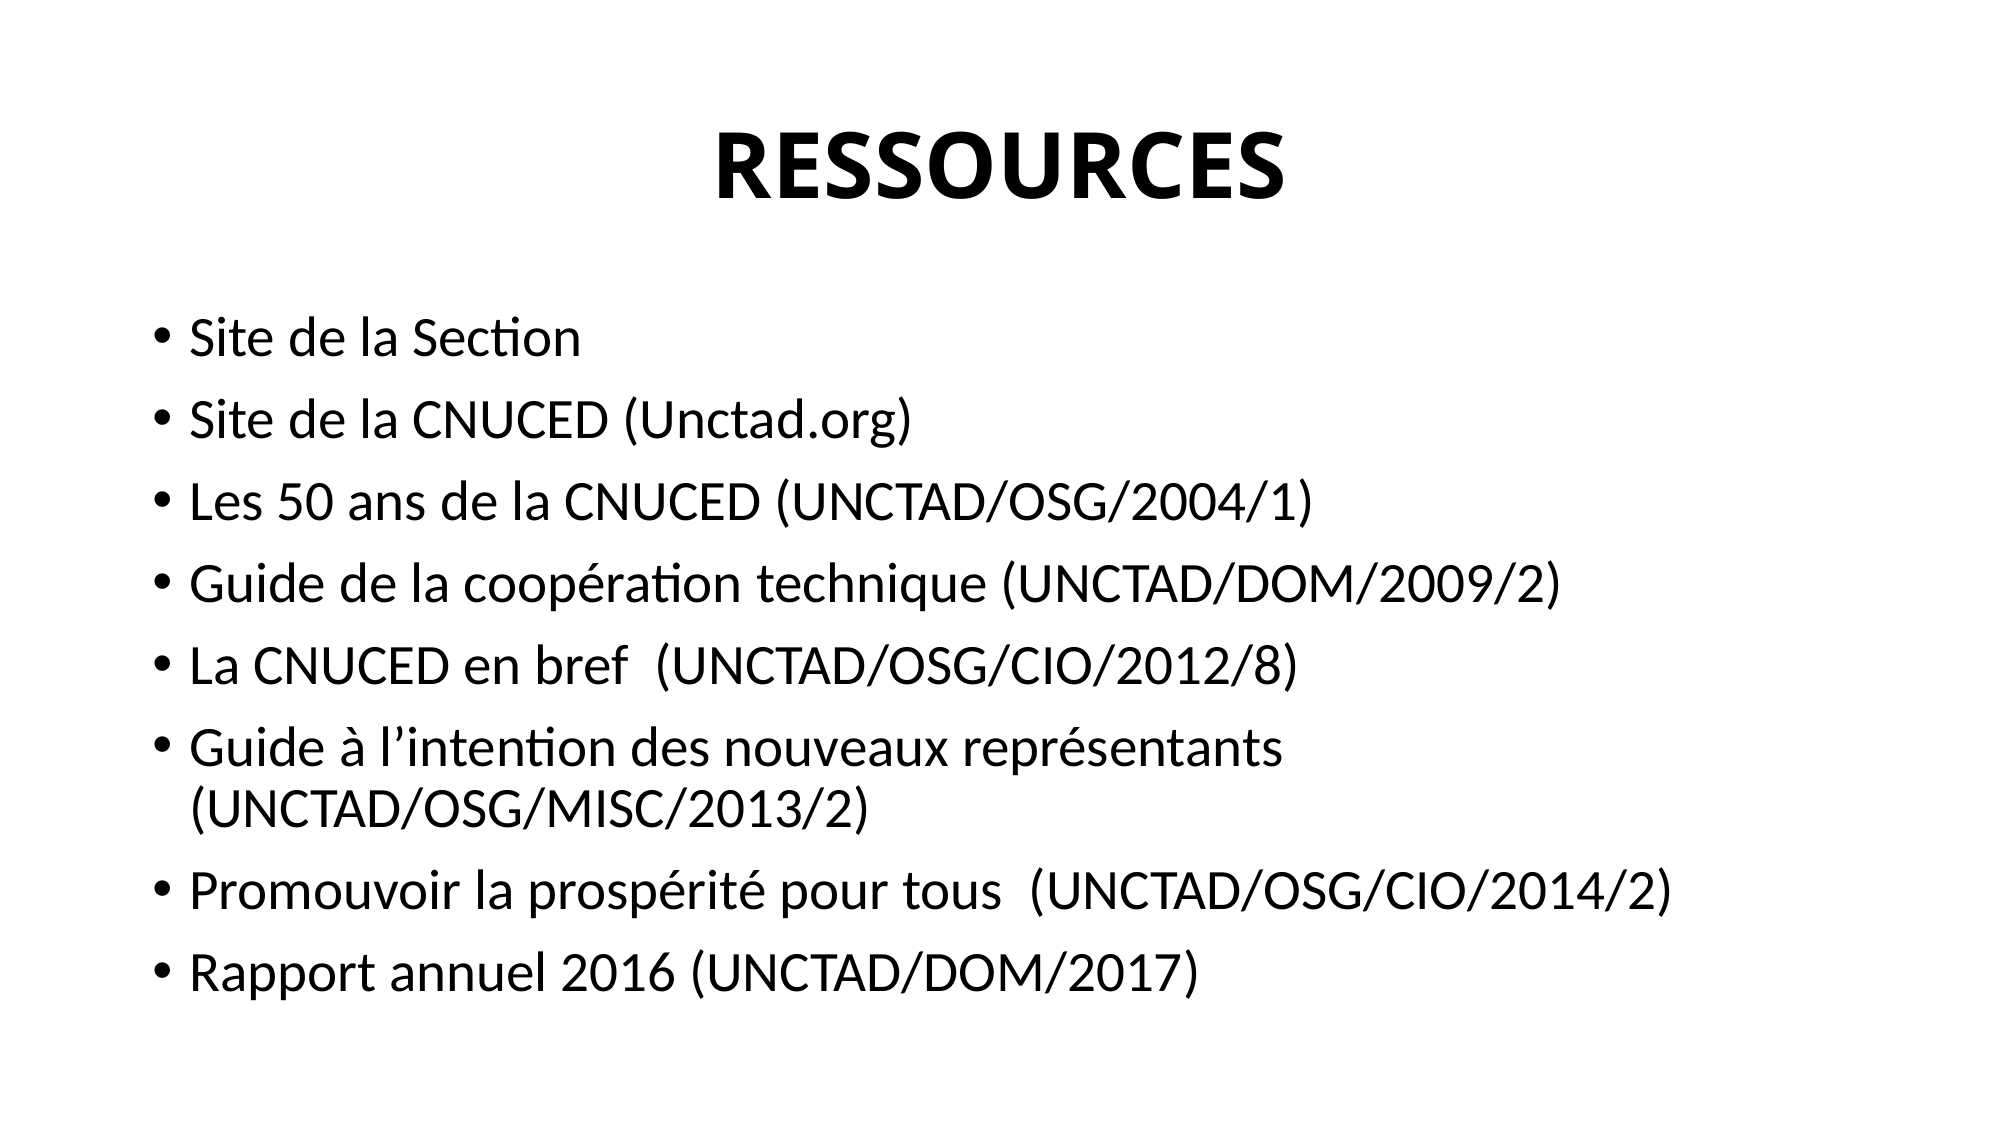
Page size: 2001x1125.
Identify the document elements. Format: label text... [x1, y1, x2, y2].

list Site de la Section Site de la CNUCED (Unctad.org) Les 50 ans de la CNUCED (UNCTAD/OSG/2004/1) Guide de la coopération technique (UNCTAD/DOM/2009/2) La CNUCED en bref (UNCTAD/OSG/CIO/2012/8) Guide à l’intention des nouveaux représentants (UNCTAD/OSG/MISC/2013/2) Promouvoir la prospérité pour tous (UNCTAD/OSG/CIO/2014/2) Rapport annuel 2016 (UNCTAD/DOM/2017) [137, 299, 1863, 1014]
title RESSOURCES [137, 59, 1863, 278]
